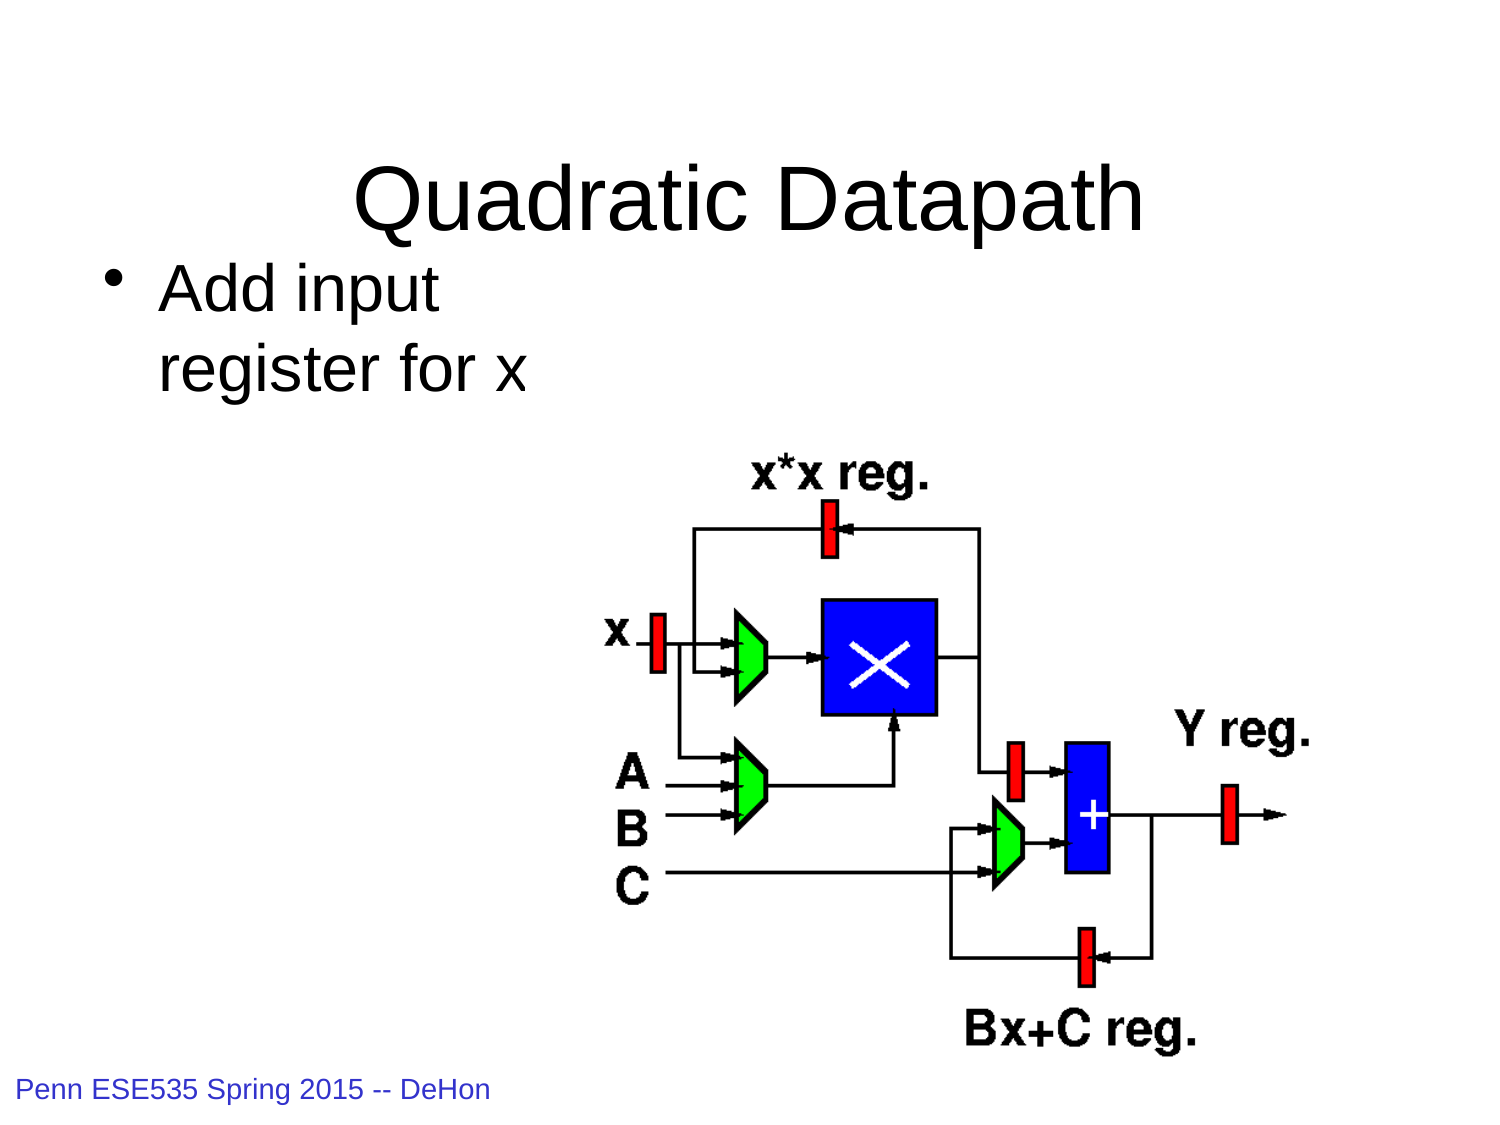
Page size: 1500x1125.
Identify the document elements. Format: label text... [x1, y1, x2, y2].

list Add input register for x [87, 237, 663, 651]
slide_number Penn ESE535 Spring 2015 -- DeHon [0, 1062, 519, 1125]
title Quadratic Datapath [112, 99, 1388, 288]
picture [524, 376, 1392, 1125]
